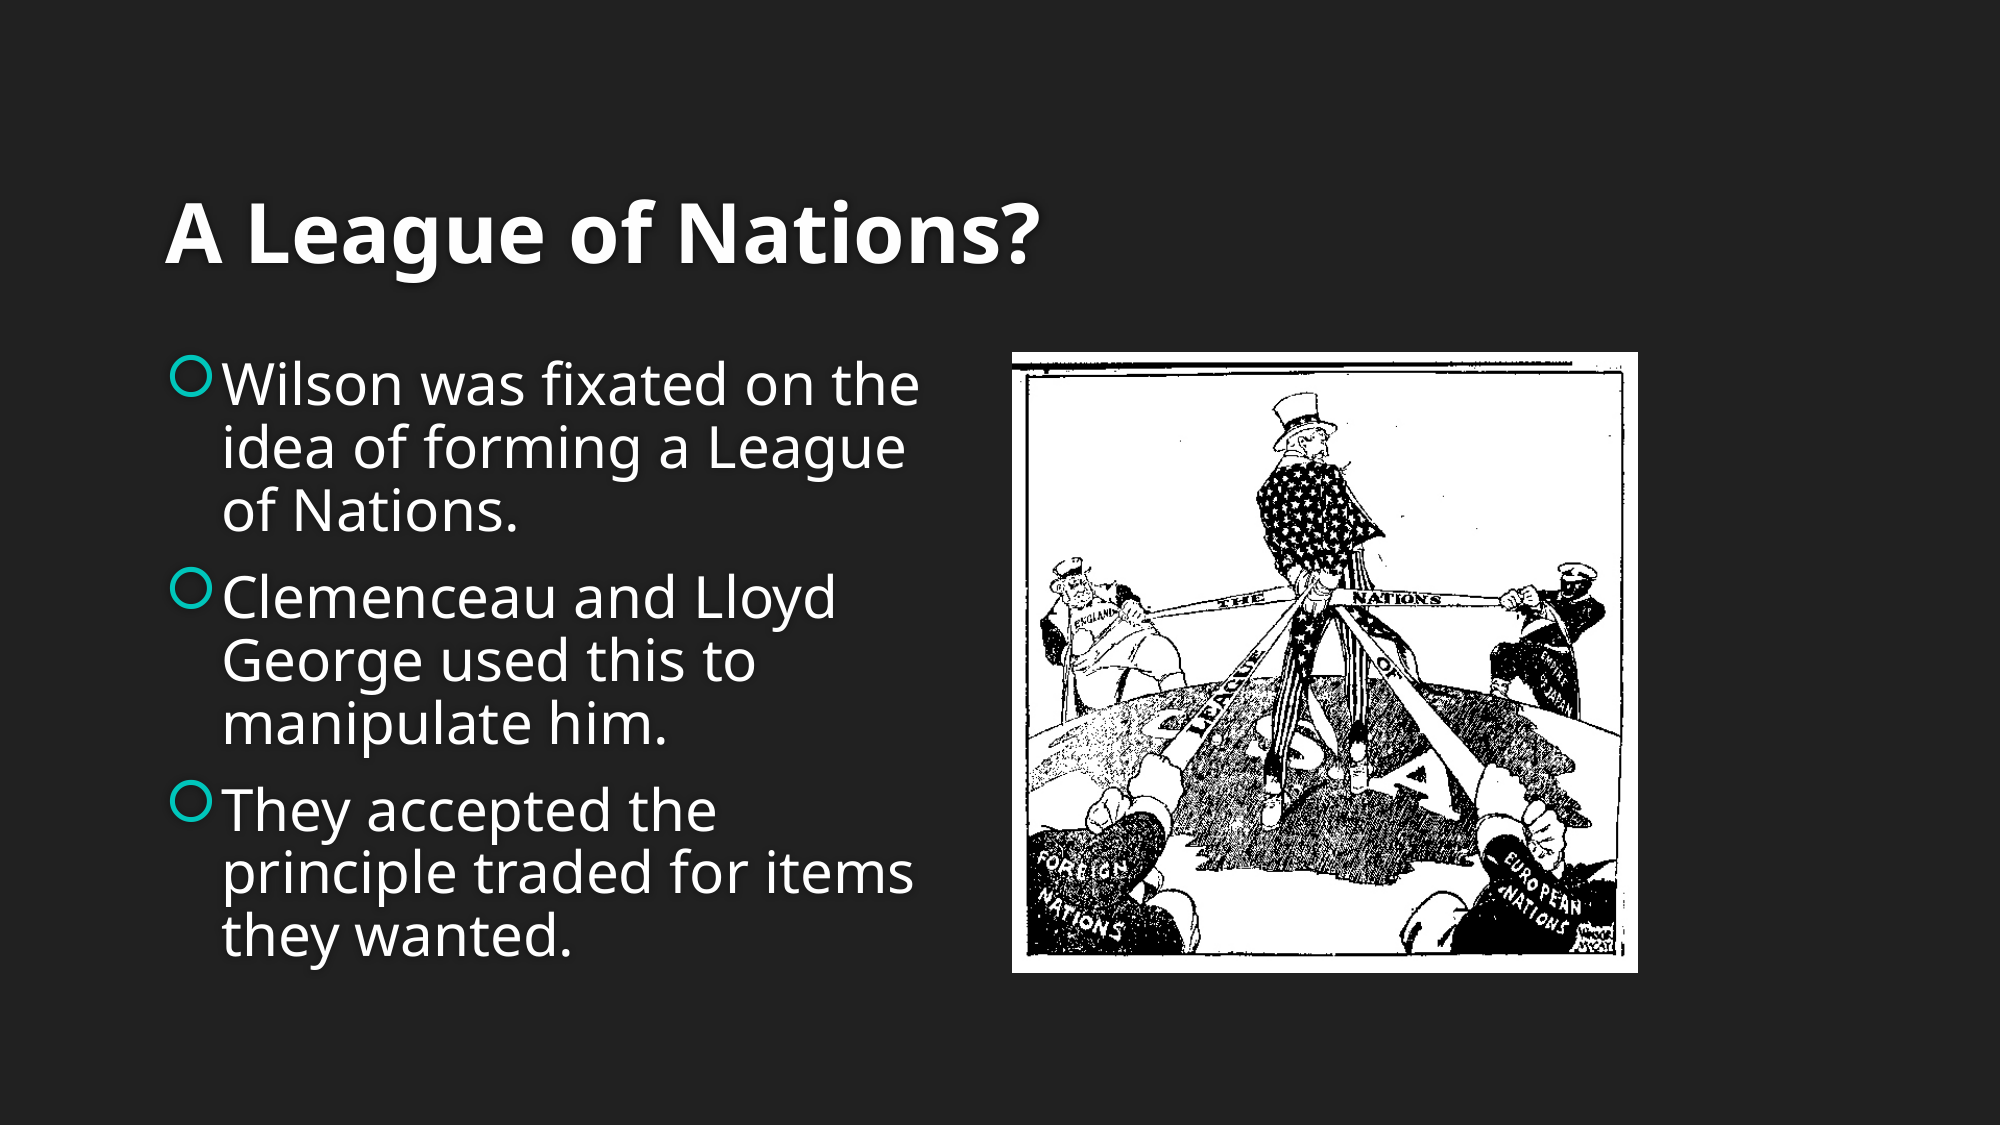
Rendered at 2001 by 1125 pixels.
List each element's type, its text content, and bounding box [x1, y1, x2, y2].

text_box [1012, 351, 1638, 973]
title A League of Nations? [150, 99, 1850, 288]
list Wilson was fixated on the idea of forming a League of Nations. Clemenceau and Lloyd George used this to manipulate him. They accepted the principle traded for items they wanted. [150, 324, 984, 1000]
